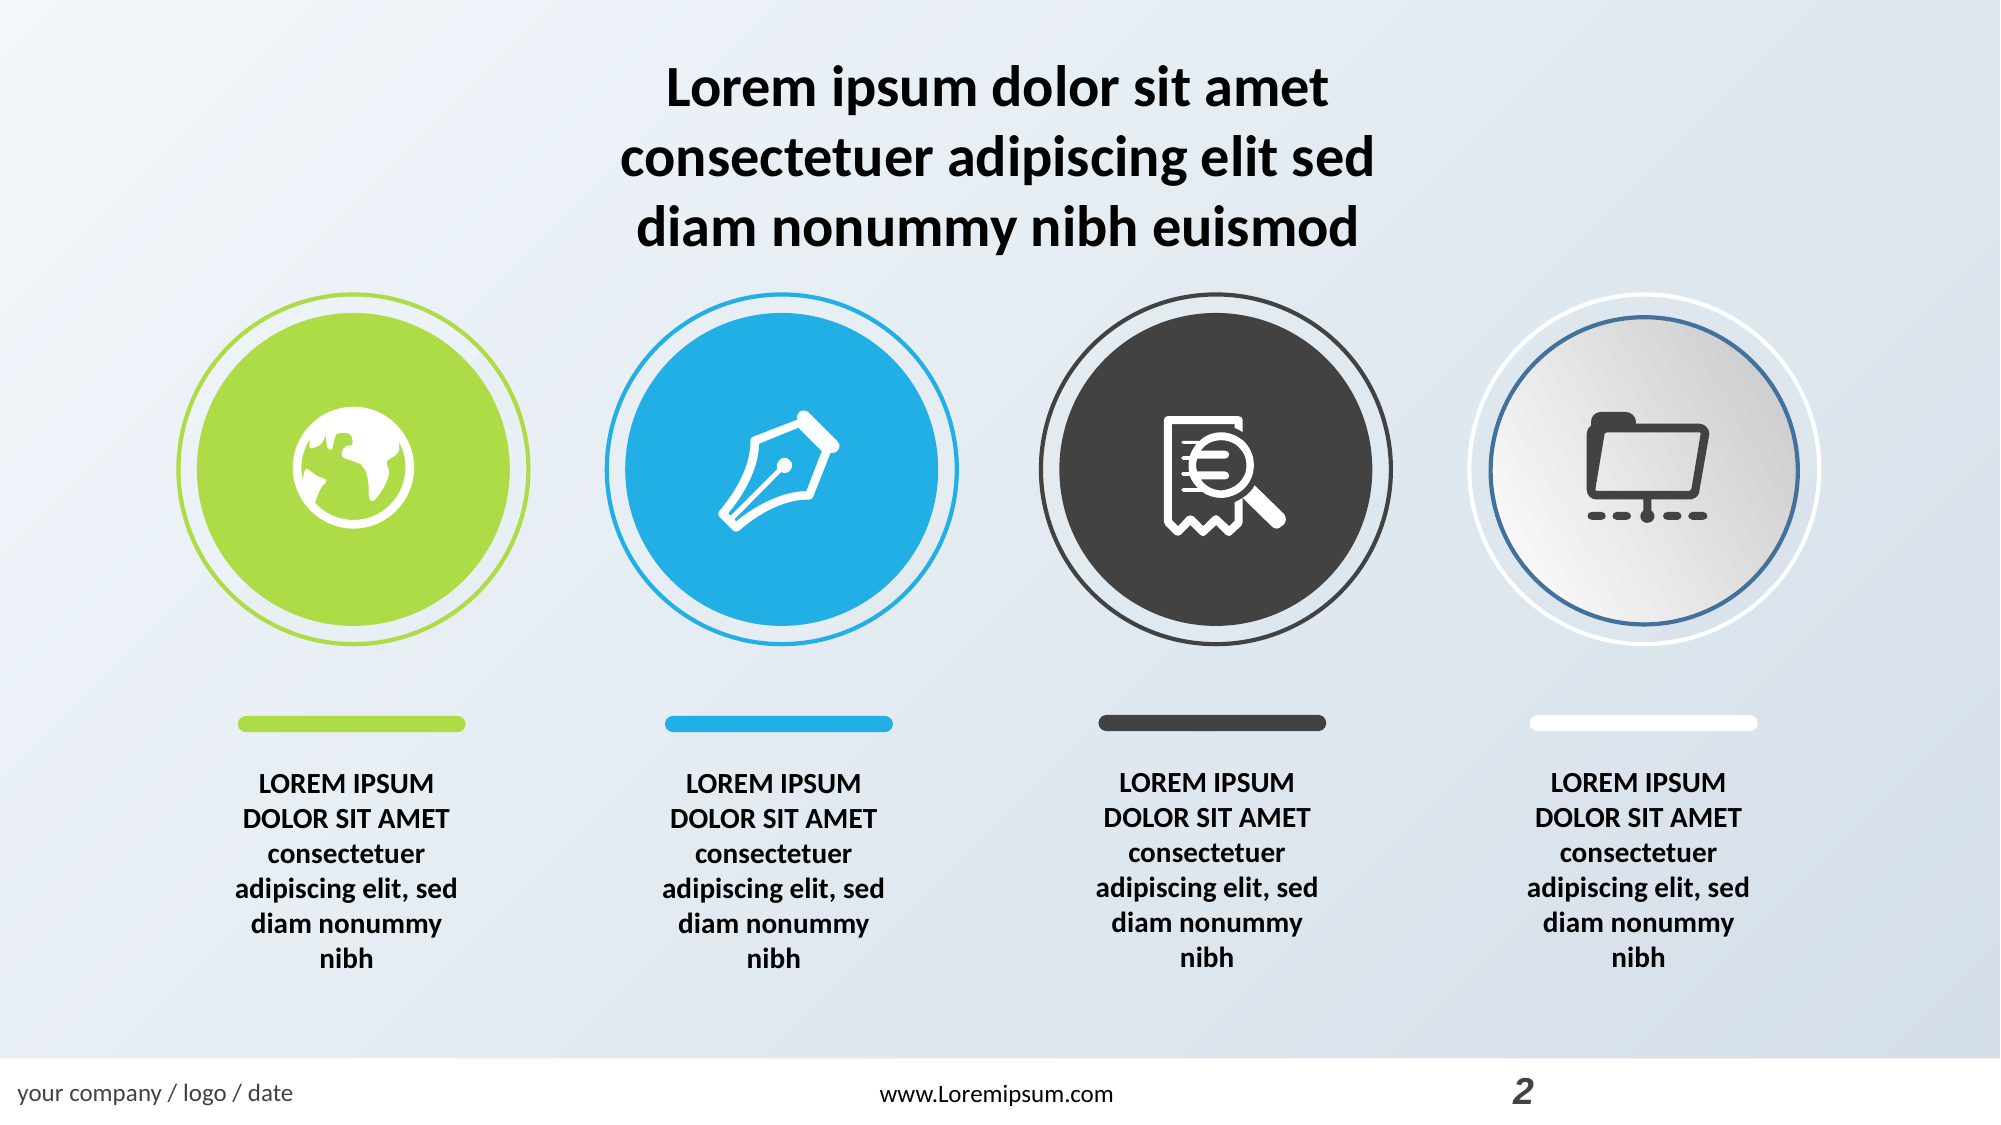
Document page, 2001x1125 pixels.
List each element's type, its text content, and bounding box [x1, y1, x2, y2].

text_box 1 [1498, 1059, 1949, 1120]
text_box [664, 715, 893, 733]
text_box [0, 1058, 2000, 1125]
text_box LOREM IPSUM DOLOR SIT AMET consectetuer adipiscing elit, sed diam nonummy nibh [206, 756, 487, 982]
text_box [178, 294, 529, 645]
text_box [1098, 714, 1327, 732]
text_box [625, 312, 939, 626]
text_box [196, 312, 510, 626]
text_box [1040, 294, 1391, 645]
text_box [237, 715, 466, 733]
text_box [292, 406, 415, 529]
text_box [1469, 294, 1820, 645]
text_box [1529, 714, 1758, 732]
text_box [606, 294, 957, 645]
text_box LOREM IPSUM DOLOR SIT AMET consectetuer adipiscing elit, sed diam nonummy nibh [633, 756, 914, 982]
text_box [1163, 415, 1287, 537]
text_box Lorem ipsum dolor sit amet consectetuer adipiscing elit sed diam nonummy nibh euismod [596, 40, 1400, 266]
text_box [1586, 411, 1710, 524]
text_box LOREM IPSUM DOLOR SIT AMET consectetuer adipiscing elit, sed diam nonummy nibh [1498, 755, 1779, 981]
text_box [1059, 312, 1373, 626]
text_box your company / logo / date [2, 1069, 309, 1114]
text_box LOREM IPSUM DOLOR SIT AMET consectetuer adipiscing elit, sed diam nonummy nibh [1066, 755, 1348, 981]
text_box www.Loremipsum.com [864, 1069, 1130, 1115]
text_box [1490, 317, 1798, 625]
text_box [718, 410, 840, 532]
